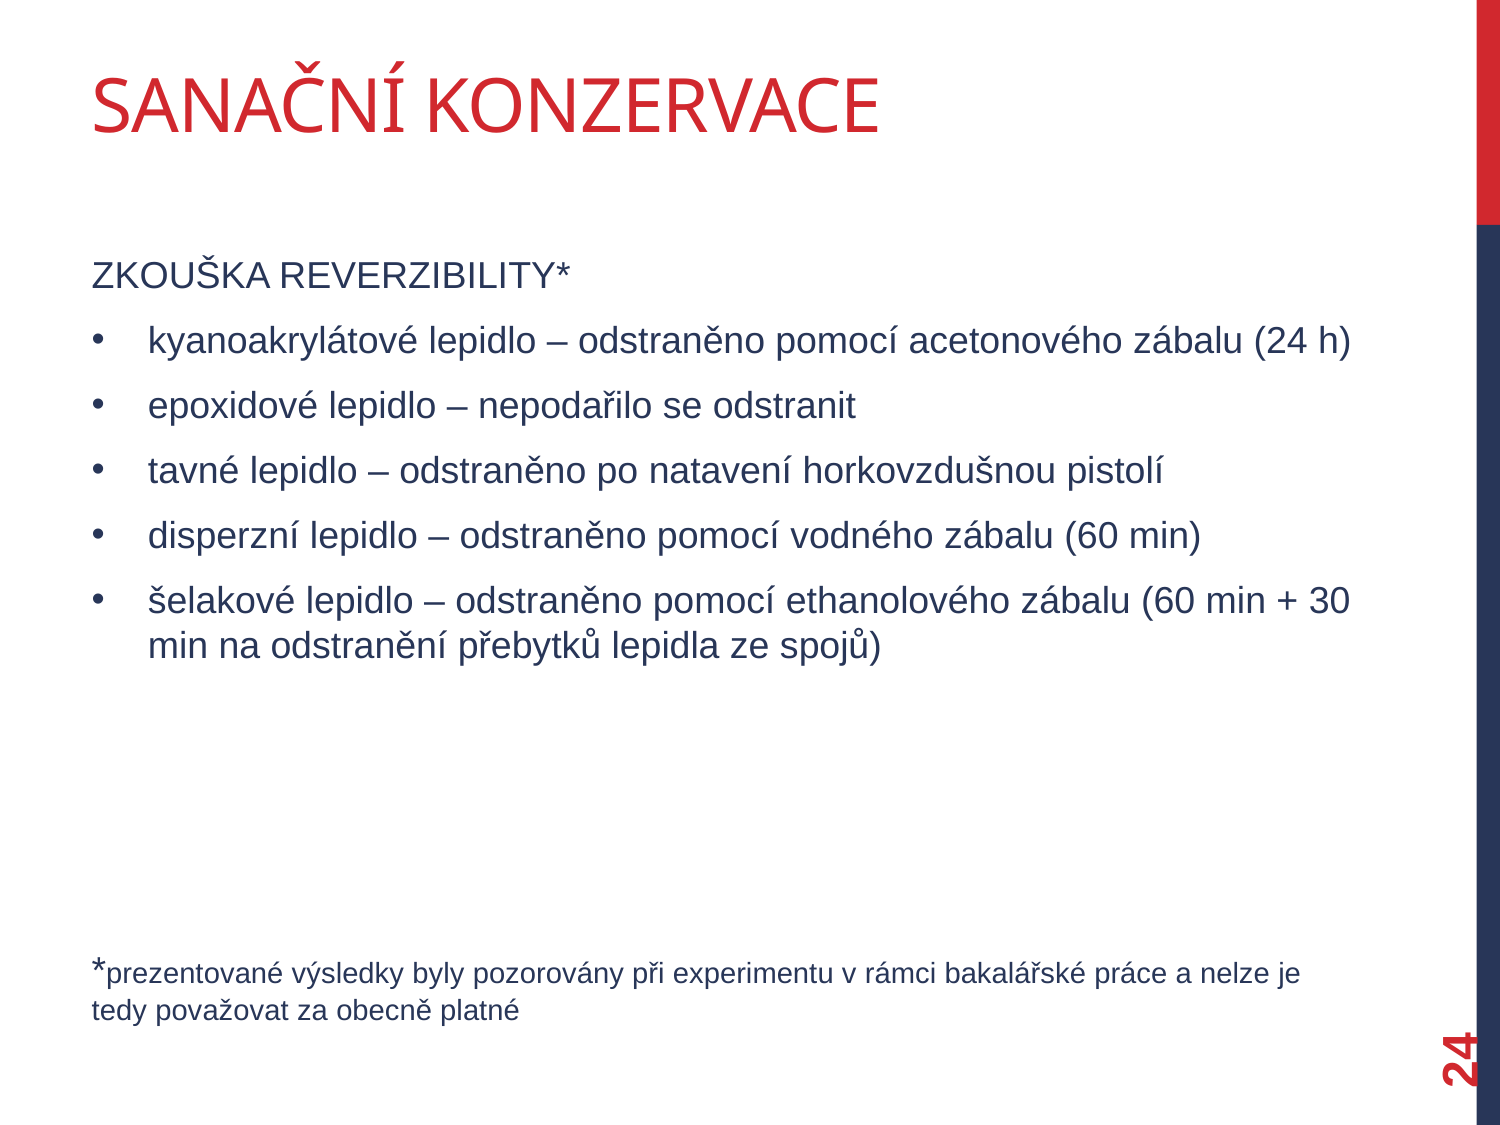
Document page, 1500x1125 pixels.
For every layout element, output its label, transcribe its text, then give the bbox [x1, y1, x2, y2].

list zkouška reverzibility* kyanoakrylátové lepidlo – odstraněno pomocí acetonového zábalu (24 h) epoxidové lepidlo – nepodařilo se odstranit tavné lepidlo – odstraněno po natavení horkovzdušnou pistolí disperzní lepidlo – odstraněno pomocí vodného zábalu (60 min) šelakové lepidlo – odstraněno pomocí ethanolového zábalu (60 min + 30 min na odstranění přebytků lepidla ze spojů) *prezentované výsledky byly pozorovány při experimentu v rámci bakalářské práce a nelze je tedy považovat za obecně platné [76, 243, 1376, 1083]
slide_number 24 [1427, 887, 1488, 1104]
title Sanační konzervace [76, 42, 1093, 155]
